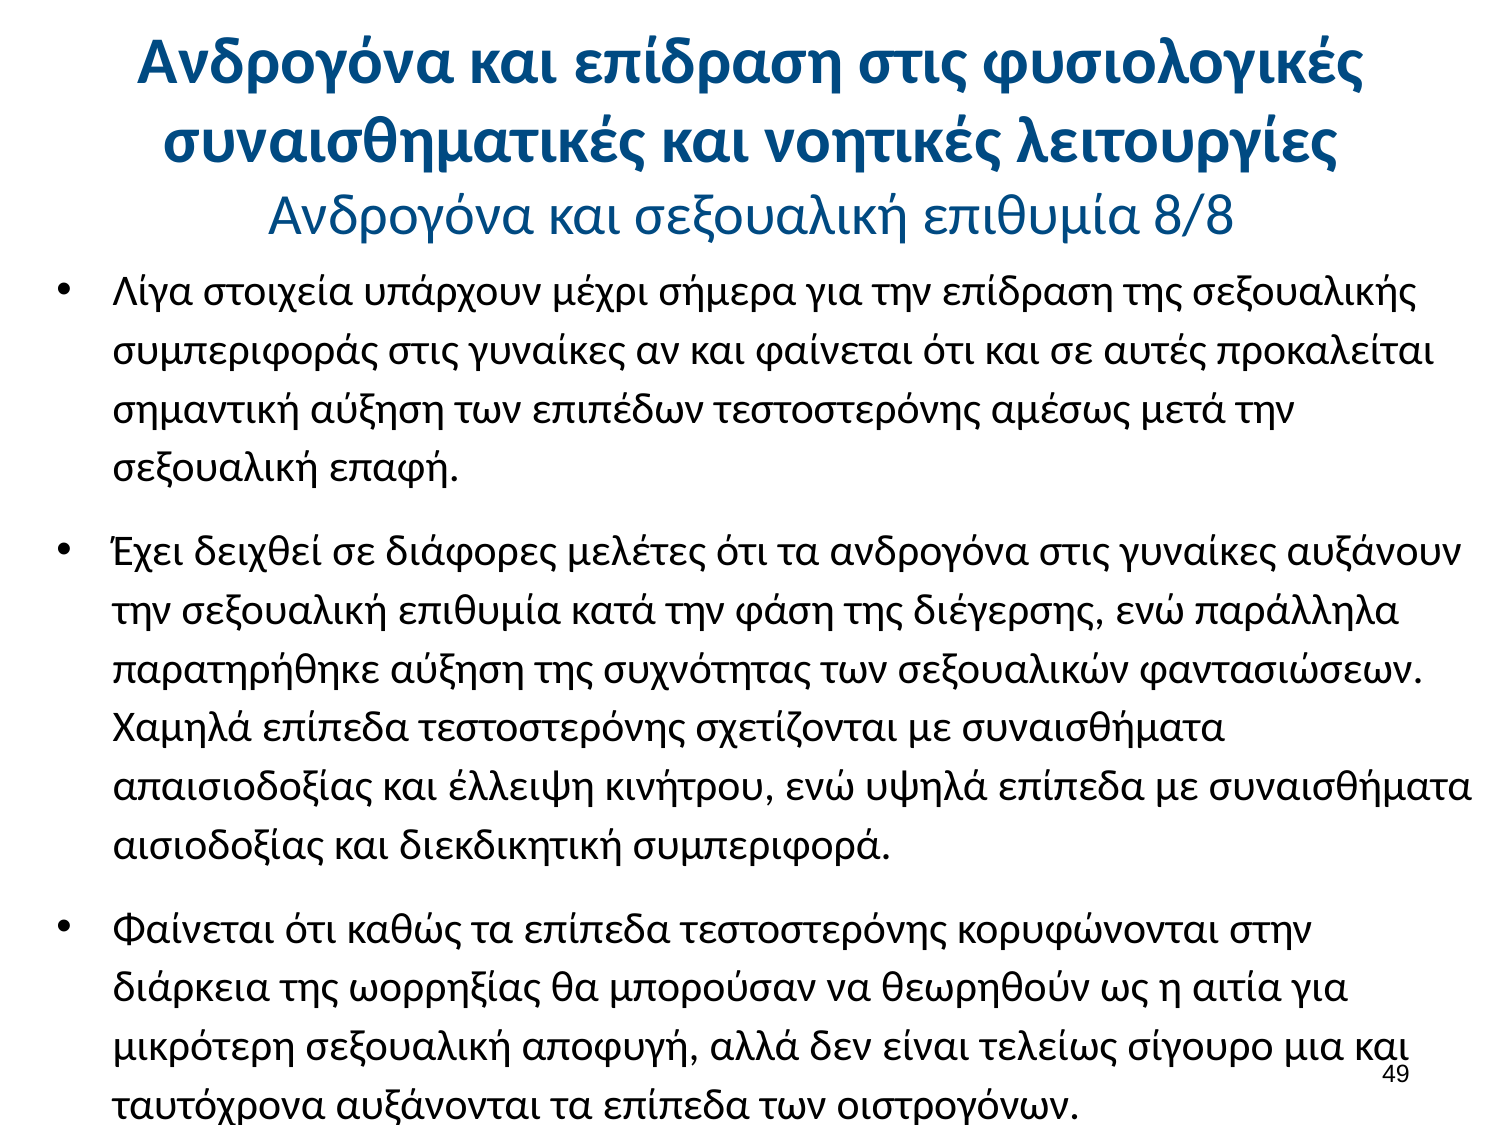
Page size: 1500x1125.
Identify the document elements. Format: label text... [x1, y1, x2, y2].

list Λίγα στοιχεία υπάρχουν μέχρι σήμερα για την επίδραση της σεξουαλικής συμπεριφοράς στις γυναίκες αν και φαίνεται ότι και σε αυτές προκαλείται σημαντική αύξηση των επιπέδων τεστοστερόνης αμέσως μετά την σεξουαλική επαφή. Έχει δειχθεί σε διάφορες μελέτες ότι τα ανδρογόνα στις γυναίκες αυξάνουν την σεξουαλική επιθυμία κατά την φάση της διέγερσης, ενώ παράλληλα παρατηρήθηκε αύξηση της συχνότητας των σεξουαλικών φαντασιώσεων. Χαμηλά επίπεδα τεστοστερόνης σχετίζονται με συναισθήματα απαισιοδοξίας και έλλειψη κινήτρου, ενώ υψηλά επίπεδα με συναισθήματα αισιοδοξίας και διεκδικητική συμπεριφορά. Φαίνεται ότι καθώς τα επίπεδα τεστοστερόνης κορυφώνονται στην διάρκεια της ωορρηξίας θα μπορούσαν να θεωρηθούν ως η αιτία για μικρότερη σεξουαλική αποφυγή, αλλά δεν είναι τελείως σίγουρο μια και ταυτόχρονα αυξάνονται τα επίπεδα των οιστρογόνων. [41, 248, 1490, 1125]
title Ανδρογόνα και επίδραση στις φυσιολογικές συναισθηματικές και νοητικές λειτουργίες Ανδρογόνα και σεξουαλική επιθυμία 8/8 [76, 19, 1427, 244]
slide_number 48 [1074, 1042, 1425, 1103]
